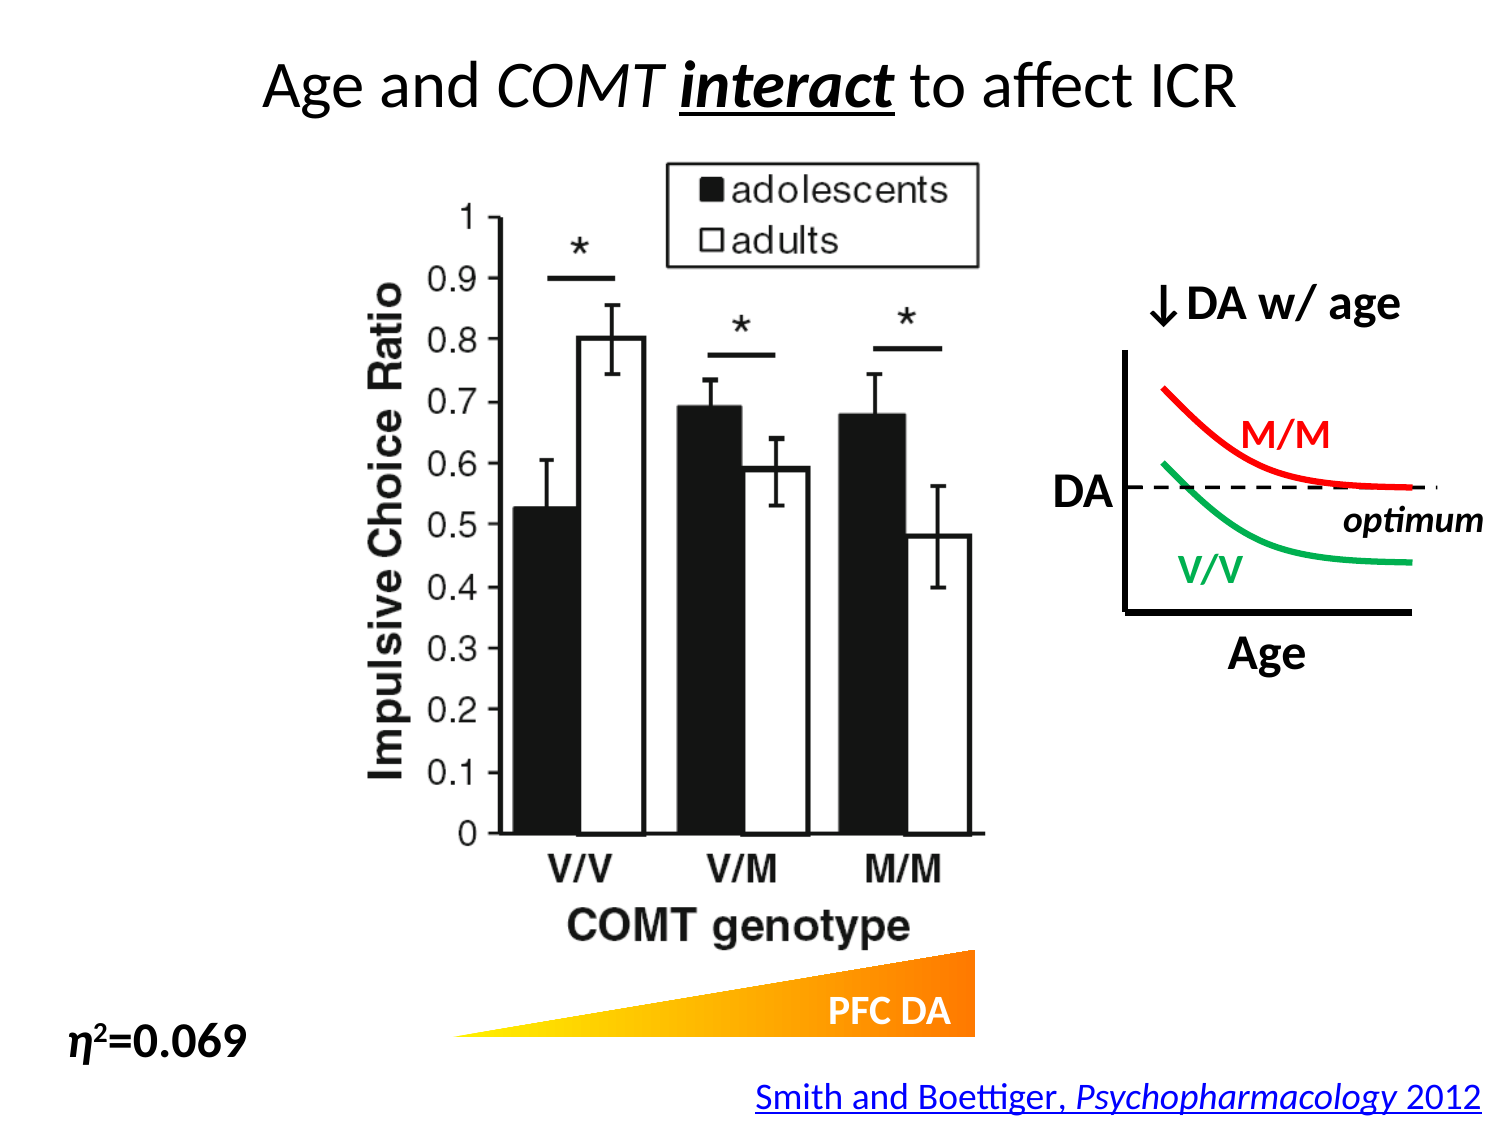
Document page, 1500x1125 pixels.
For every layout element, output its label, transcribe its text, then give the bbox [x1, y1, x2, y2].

text_box Smith and Boettiger, Psychopharmacology 2012 [740, 1064, 1497, 1125]
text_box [1037, 449, 1323, 689]
text_box ↓DA w/ age [1126, 262, 1417, 338]
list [339, 141, 1113, 976]
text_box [1124, 349, 1413, 485]
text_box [449, 949, 976, 1041]
title Age and COMT interact to affect ICR [75, 0, 1425, 175]
text_box optimum [1416, 487, 1500, 548]
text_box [1327, 497, 1413, 613]
text_box η2=0.069 [51, 999, 263, 1075]
